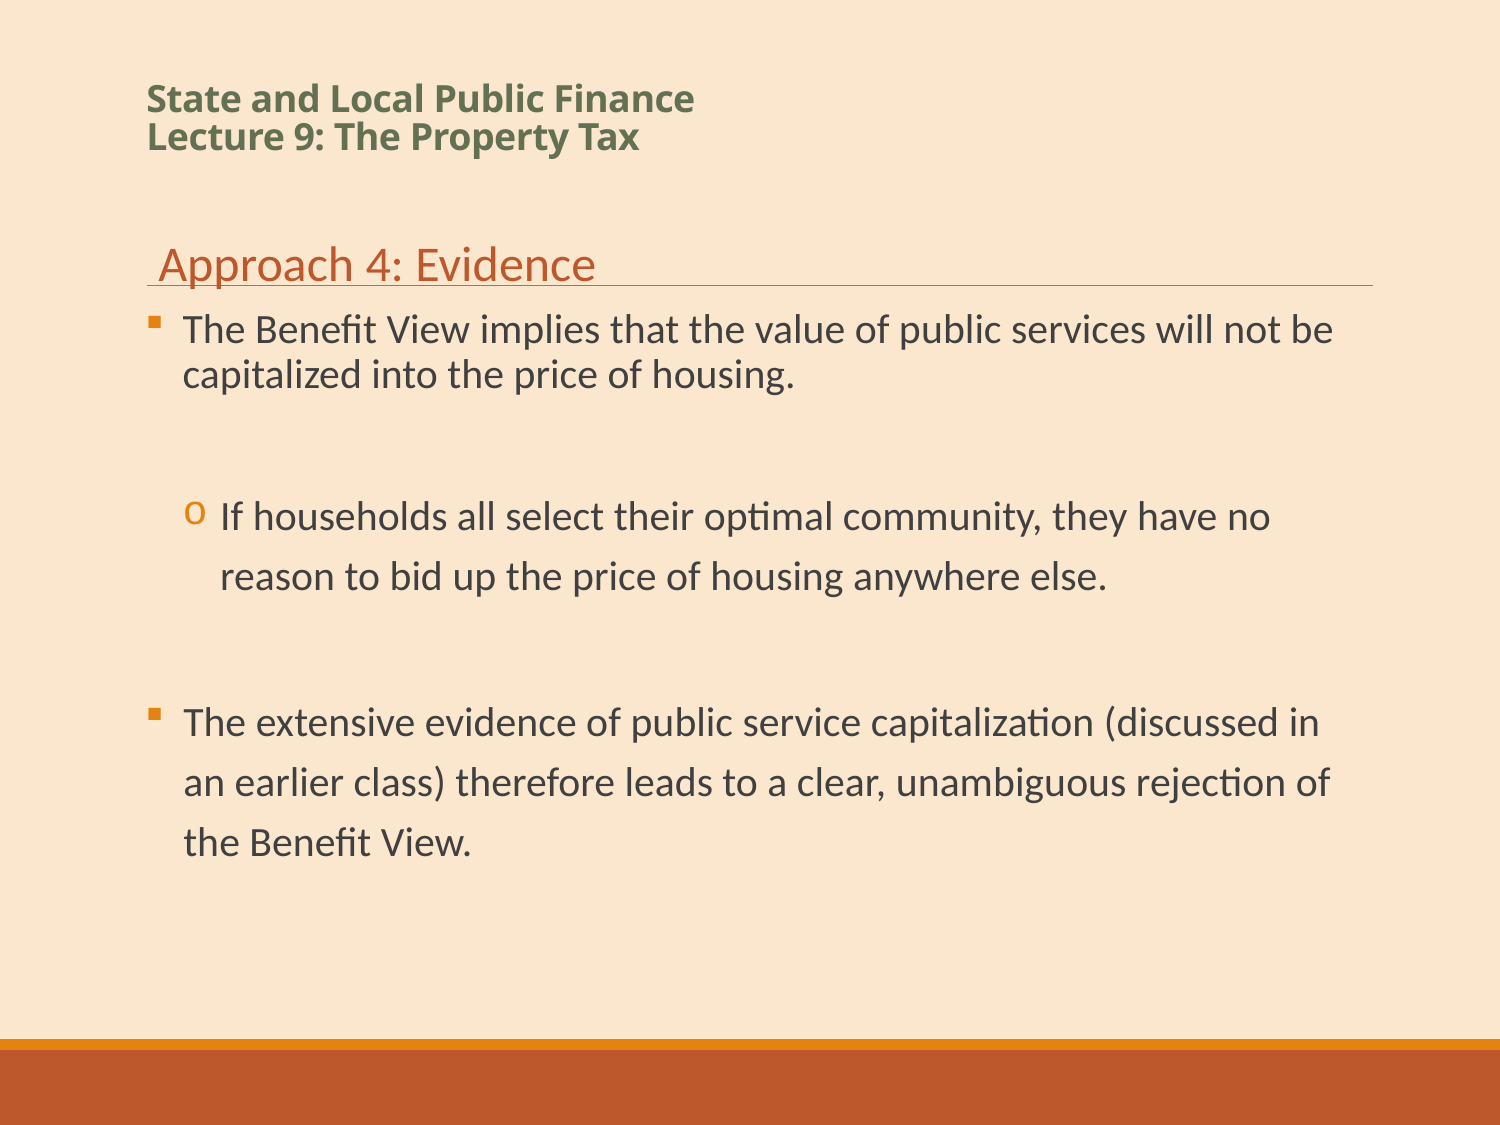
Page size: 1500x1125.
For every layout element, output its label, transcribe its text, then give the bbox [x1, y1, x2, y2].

title State and Local Public Finance Lecture 9: The Property Tax [131, 50, 1369, 166]
text_box Approach 4: Evidence [143, 224, 612, 300]
list The Benefit View implies that the value of public services will not be capitalized into the price of housing. If households all select their optimal community, they have no reason to bid up the price of housing anywhere else. The extensive evidence of public service capitalization (discussed in an earlier class) therefore leads to a clear, unambiguous rejection of the Benefit View. [145, 299, 1363, 1025]
